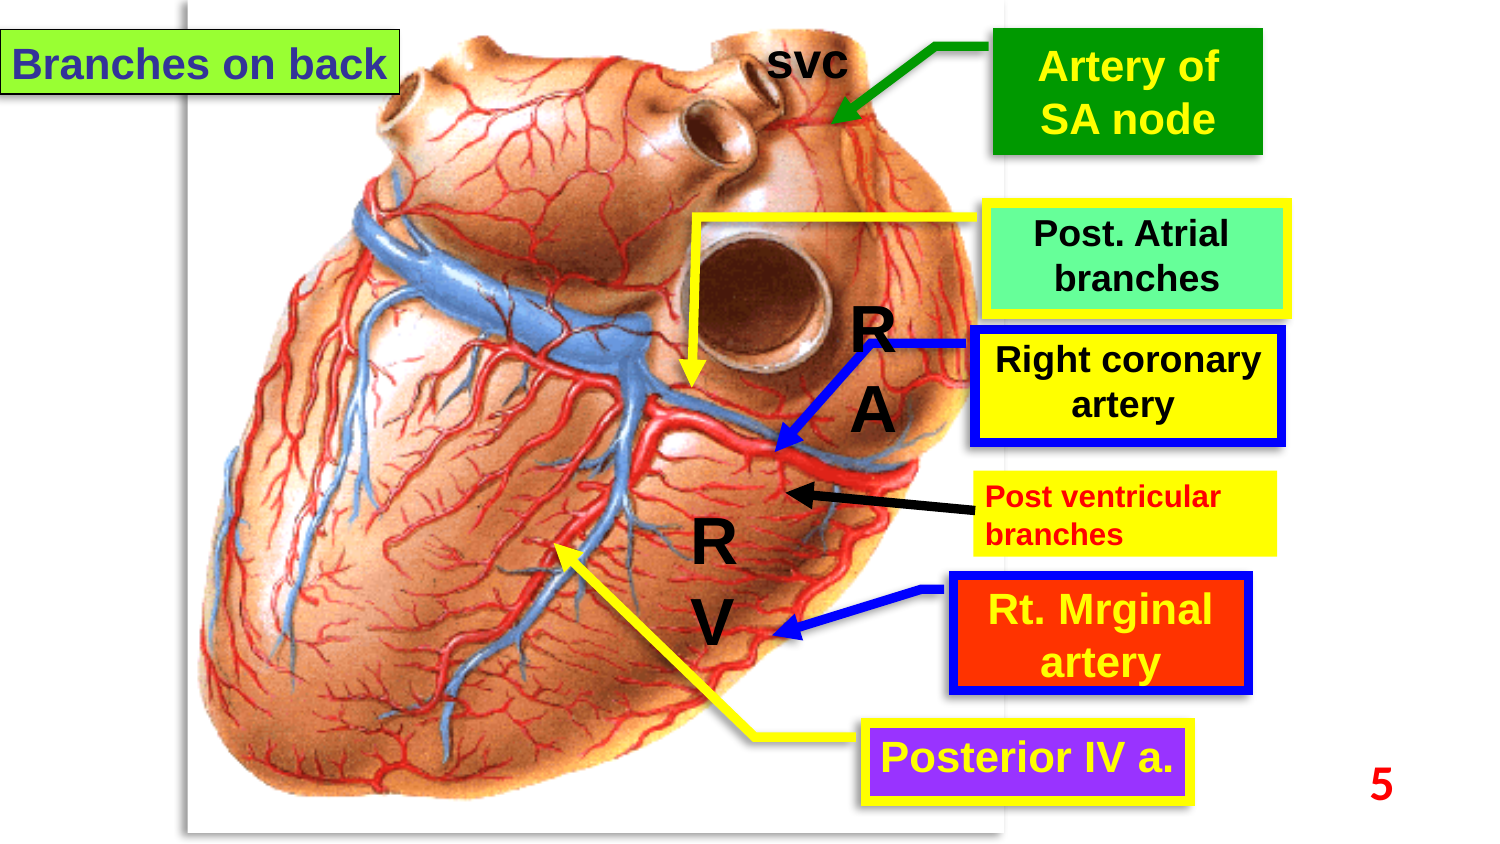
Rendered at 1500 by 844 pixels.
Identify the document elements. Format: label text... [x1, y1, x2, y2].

text_box Right coronary artery [1009, 329, 1282, 443]
picture [187, 0, 1005, 833]
text_box 5 [1358, 745, 1411, 817]
text_box Post ventricular branches [1009, 470, 1278, 557]
text_box Rt. Mrginal artery [1009, 575, 1249, 691]
text_box Post. Atrial branches [1009, 202, 1288, 314]
text_box Artery of SA node [1009, 32, 1259, 150]
text_box Branches on back [0, 29, 182, 95]
text_box Posterior IV a. [1009, 723, 1190, 801]
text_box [785, 492, 976, 511]
